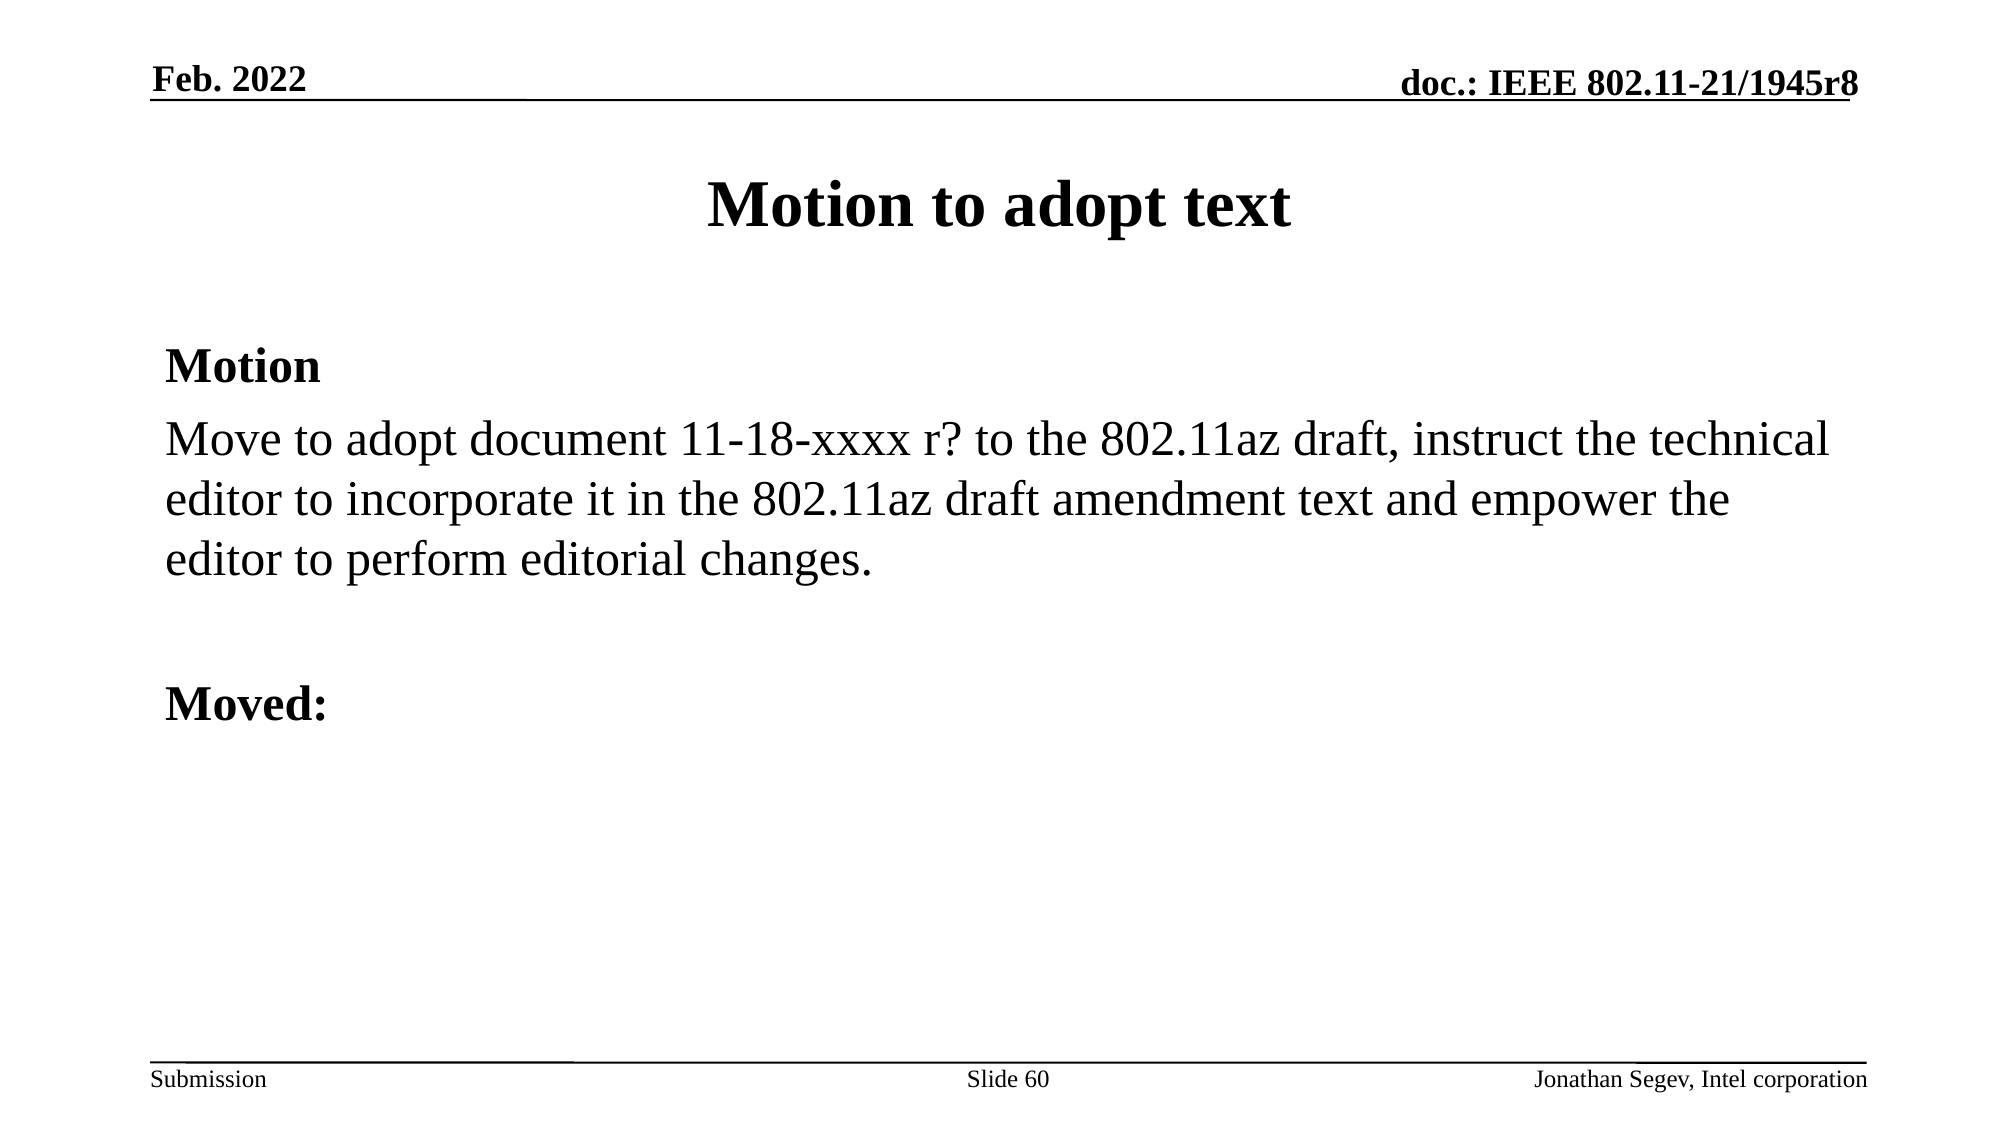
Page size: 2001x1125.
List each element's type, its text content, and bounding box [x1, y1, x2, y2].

slide_number Slide 60 [950, 1061, 1067, 1123]
title Motion to adopt text [149, 112, 1850, 288]
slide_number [152, 54, 563, 100]
footer Jonathan Segev, Intel corporation [1171, 1061, 1869, 1093]
list Motion Move to adopt document 11-18-xxxx r? to the 802.11az draft, instruct the technical editor to incorporate it in the 802.11az draft amendment text and empower the editor to perform editorial changes. Moved: [149, 324, 1850, 1000]
